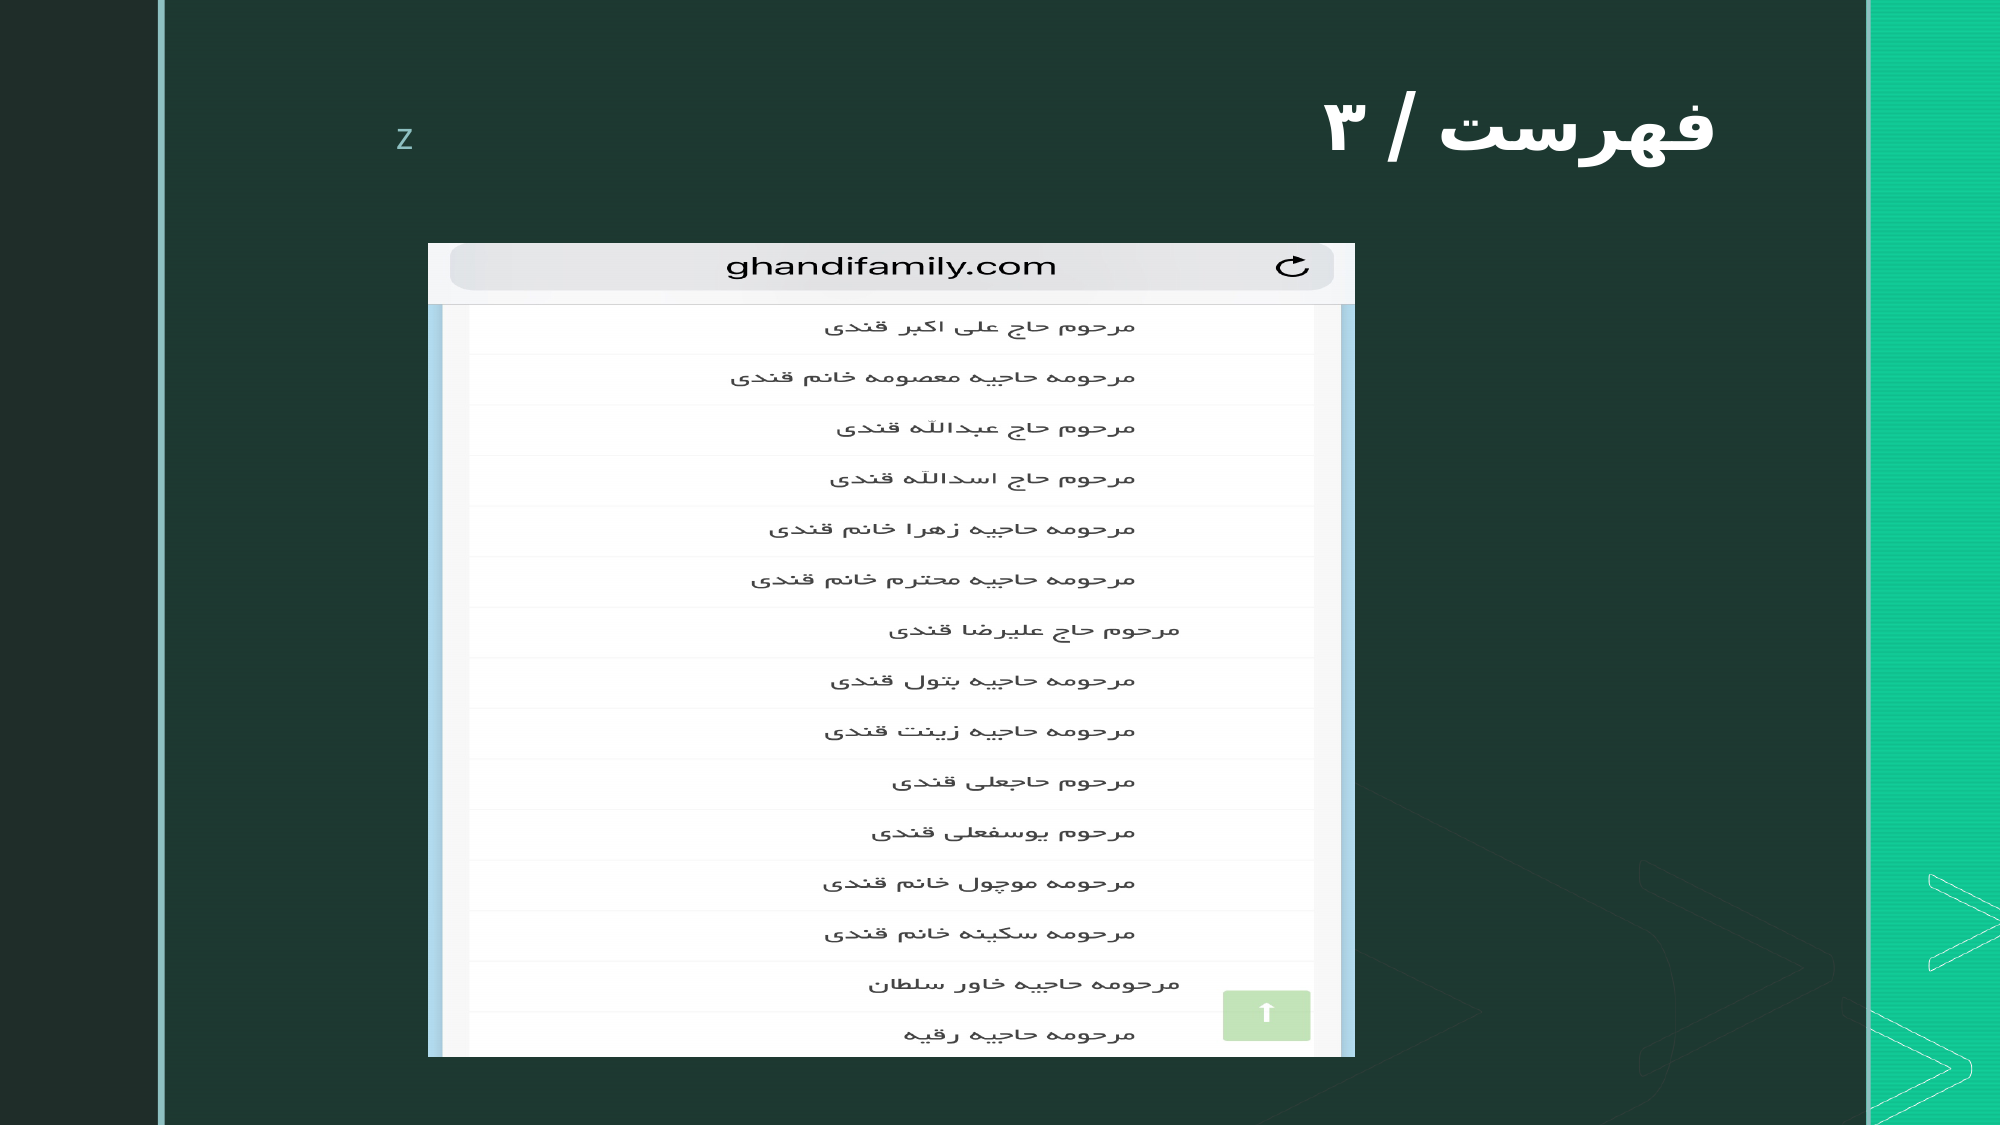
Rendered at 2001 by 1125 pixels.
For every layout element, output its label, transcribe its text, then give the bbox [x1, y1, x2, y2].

picture [1871, 0, 2000, 1125]
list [428, 243, 1355, 1058]
title فهرست / ٣ [428, 81, 1734, 244]
